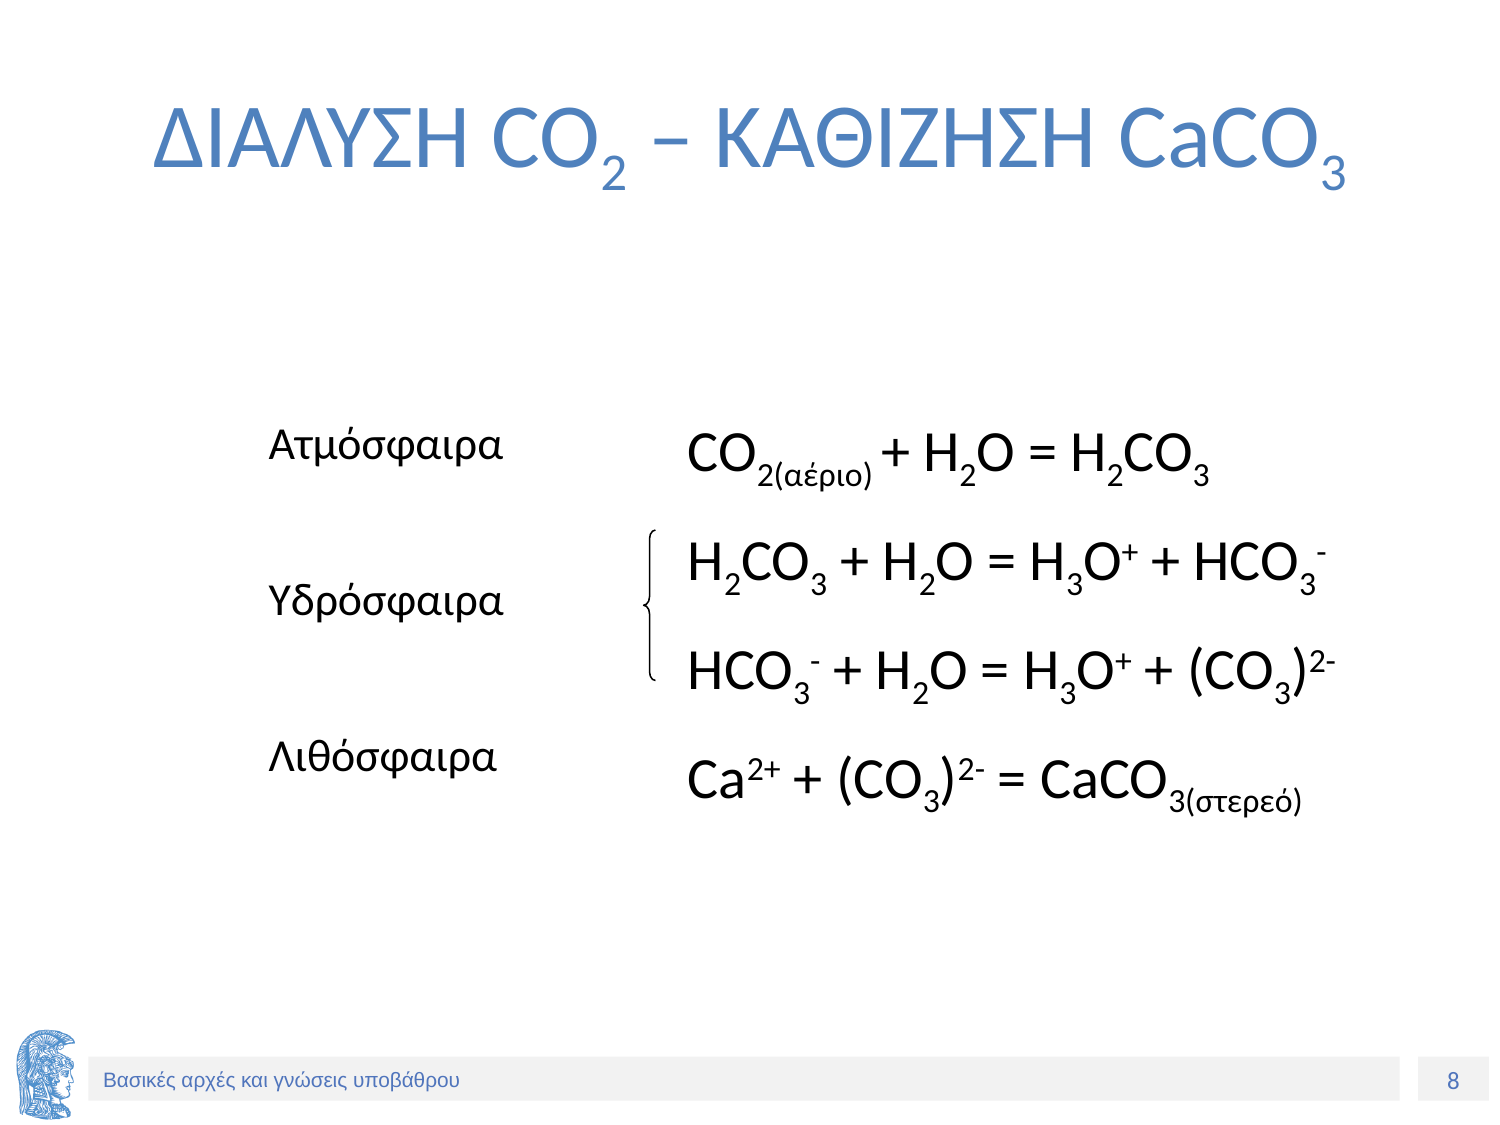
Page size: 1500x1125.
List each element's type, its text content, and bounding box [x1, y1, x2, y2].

title ΔΙΑΛΥΣΗ CO2 – ΚΑΘΙΖΗΣΗ CaCO3 [75, 45, 1425, 233]
text_box CO2(αέριο) + H2O = H2CO3 H2CO3 + H2O = H3O+ + HCO3- HCO3- + H2O = H3O+ + (CO3)2- Ca2+ + (CO3)2- = CaCO3(στερεό) [673, 406, 1500, 828]
text_box Ατμόσφαιρα Υδρόσφαιρα Λιθόσφαιρα [253, 406, 573, 788]
picture [9, 1026, 81, 1120]
text_box [643, 530, 656, 681]
